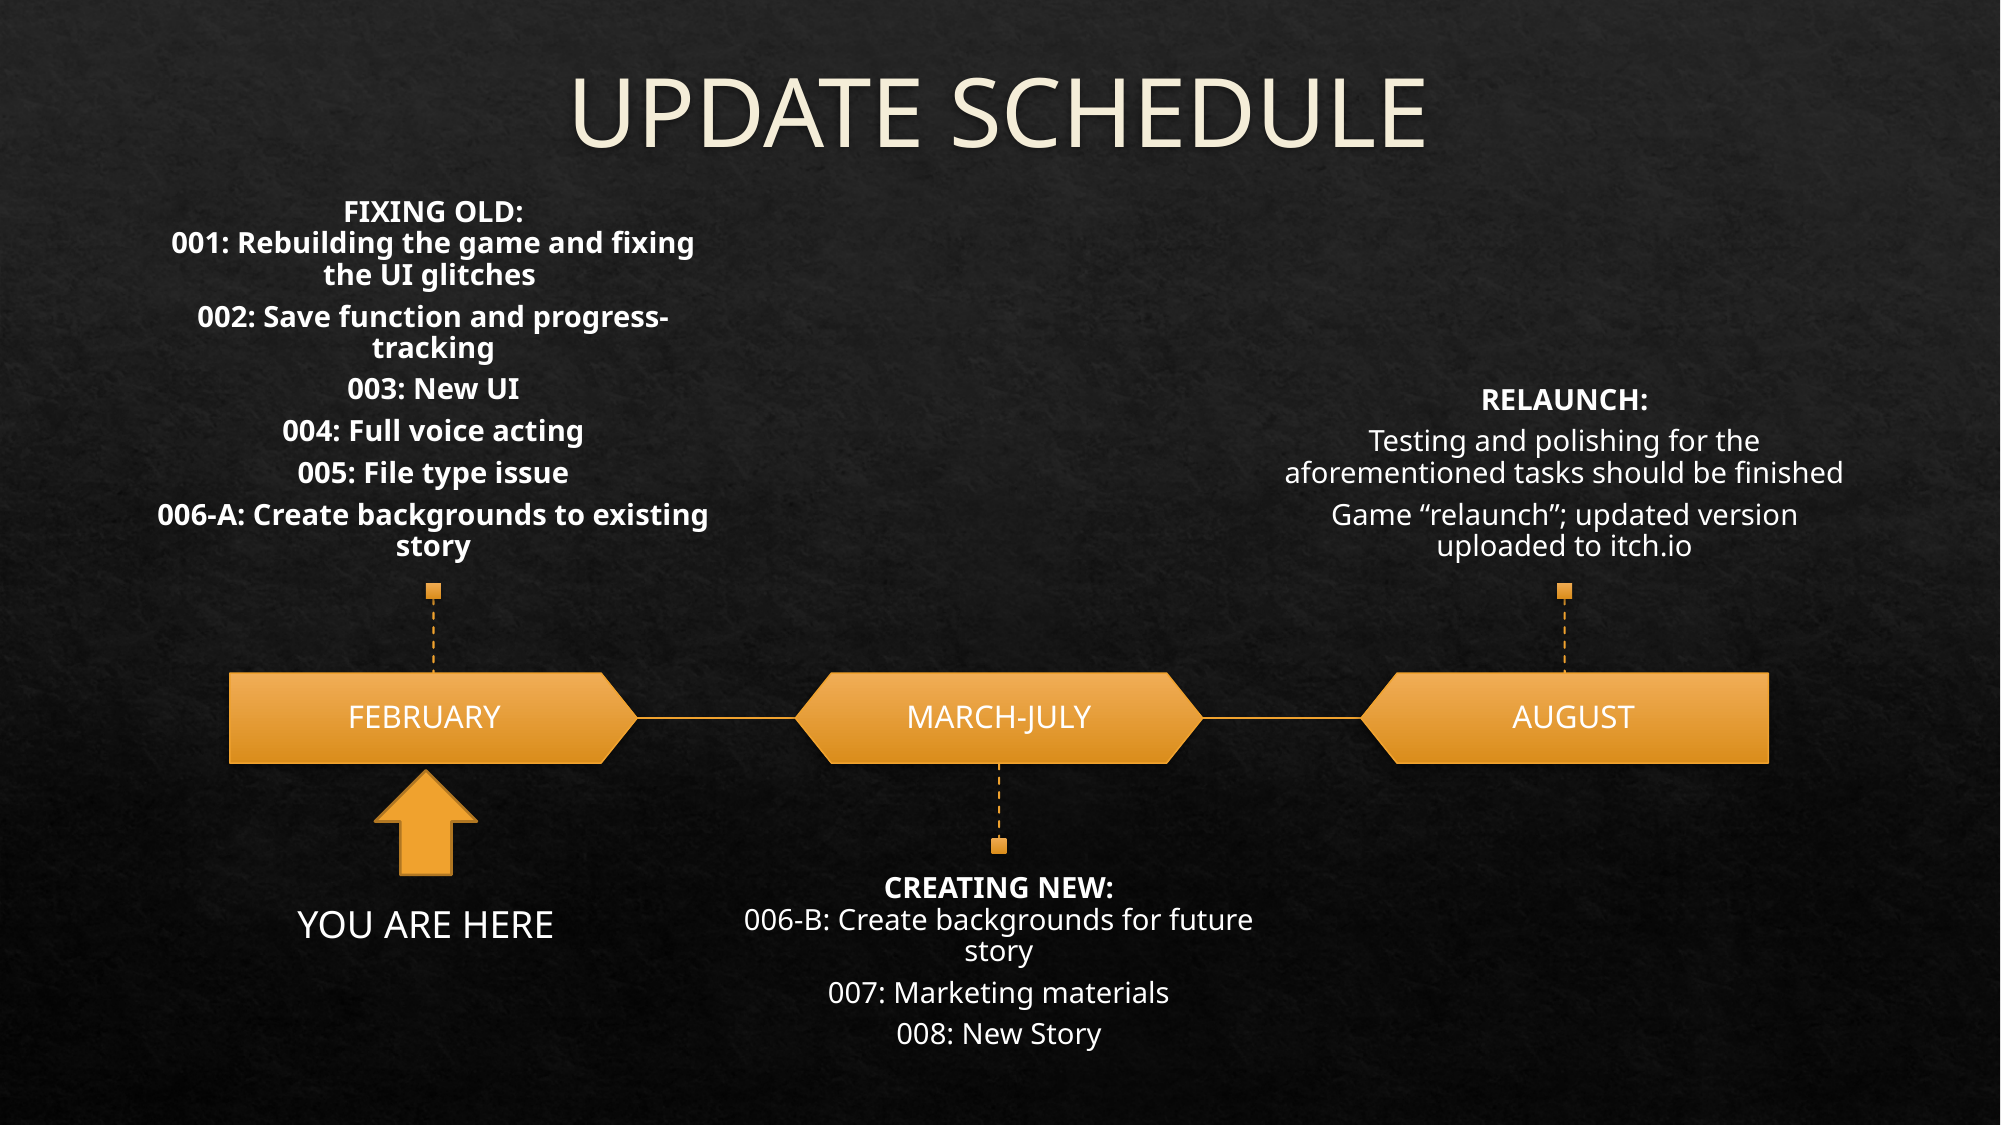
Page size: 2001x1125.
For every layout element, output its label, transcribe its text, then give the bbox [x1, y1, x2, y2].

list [149, 342, 1849, 1094]
title UPDATE SCHEDULE [149, 13, 1849, 220]
